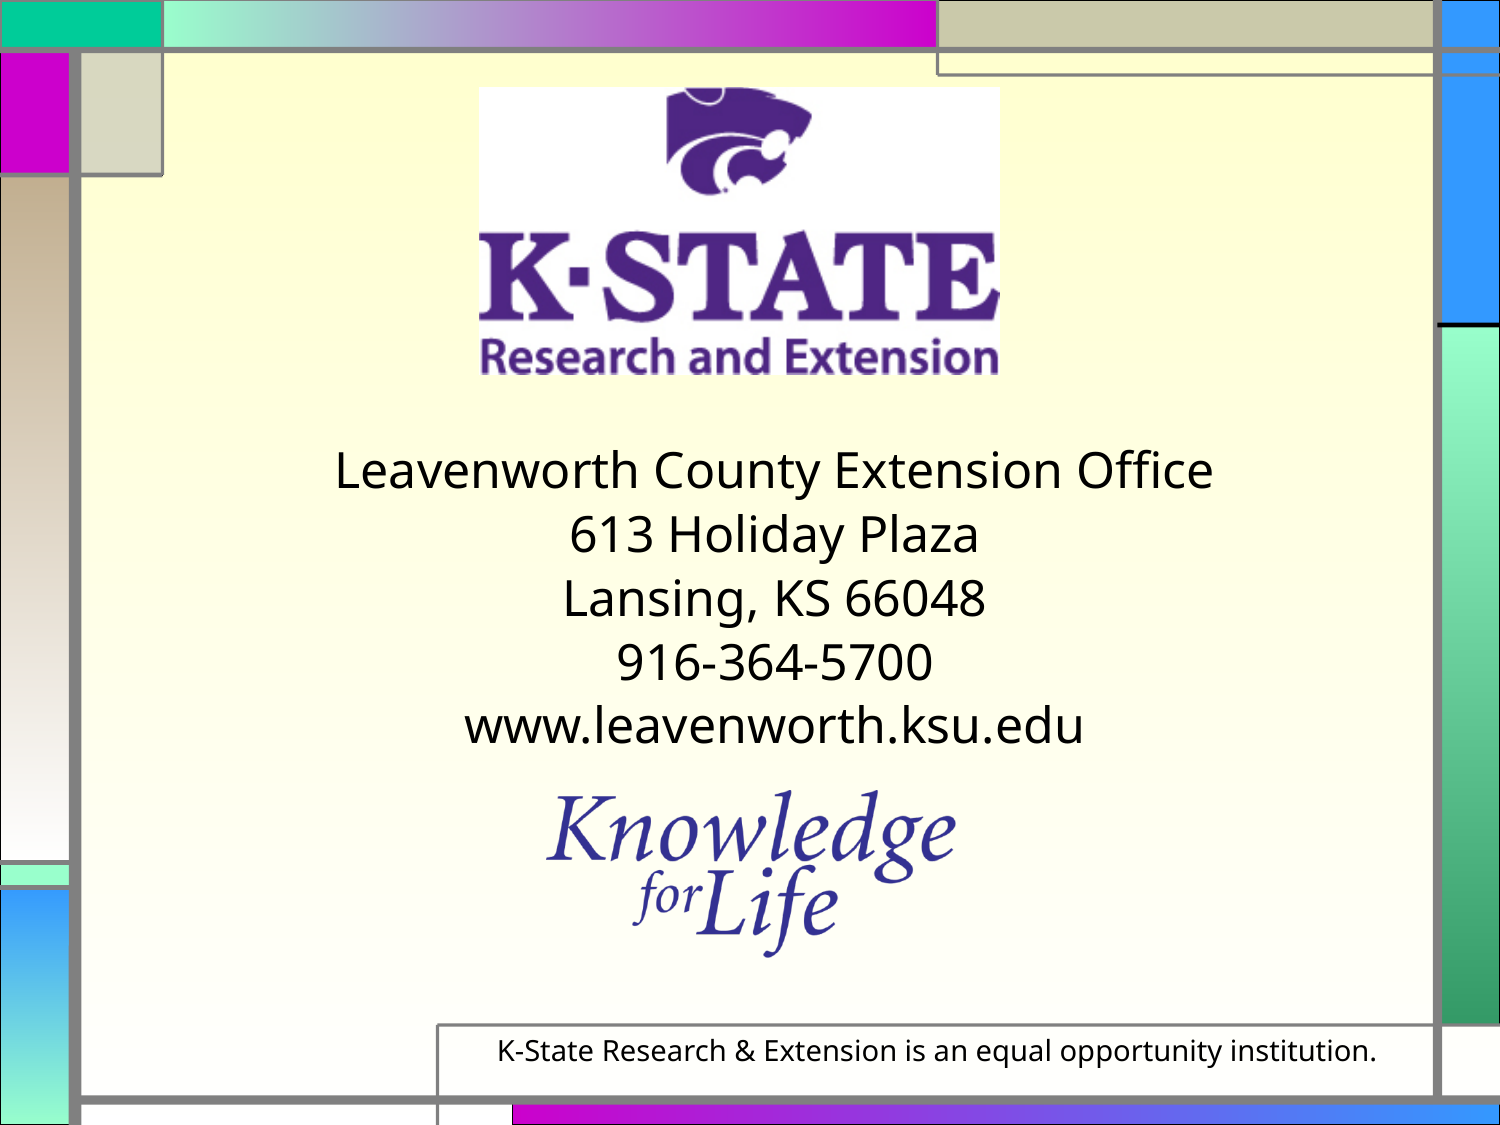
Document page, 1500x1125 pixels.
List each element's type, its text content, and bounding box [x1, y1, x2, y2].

picture [546, 789, 957, 958]
text_box K-State Research & Extension is an equal opportunity institution. [437, 1024, 1438, 1075]
picture [479, 87, 1000, 376]
subtitle Leavenworth County Extension Office 613 Holiday Plaza Lansing, KS 66048 916-364-5700 www.leavenworth.ksu.edu [249, 437, 1300, 850]
